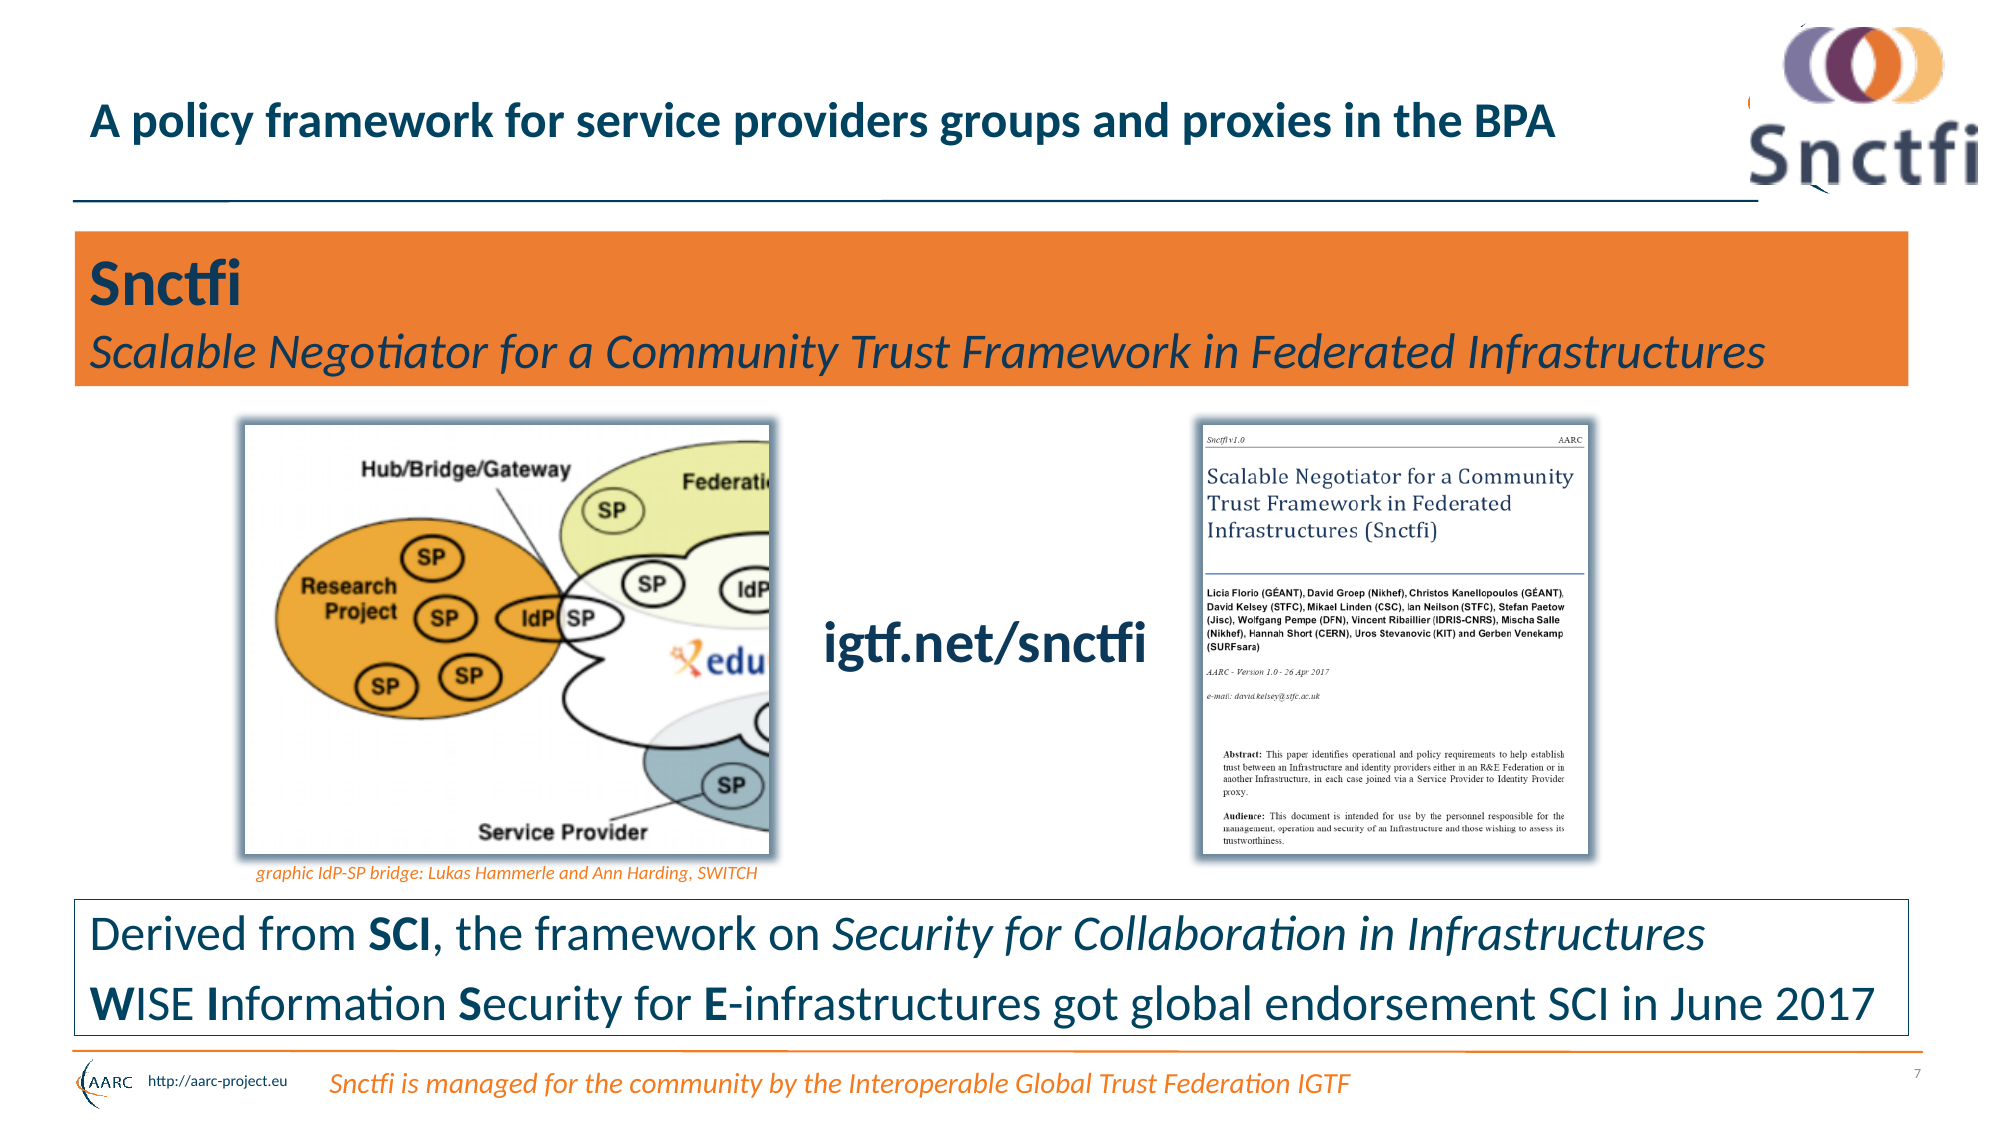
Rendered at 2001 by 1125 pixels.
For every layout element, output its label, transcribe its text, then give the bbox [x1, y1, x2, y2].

picture [223, 1078, 230, 1089]
picture [160, 1076, 165, 1086]
picture [178, 1075, 184, 1087]
text_box Snctfi Scalable Negotiator for a Community Trust Framework in Federated Infrastructures [74, 231, 1909, 387]
picture [256, 1078, 261, 1086]
picture [167, 1078, 174, 1089]
title A policy framework for service providers groups and proxies in the BPA [74, 12, 1652, 230]
picture [76, 1059, 132, 1109]
picture [149, 1075, 154, 1086]
picture [248, 1078, 254, 1086]
text_box graphic IdP-SP bridge: Lukas Hammerle and Ann Harding, SWITCH [241, 852, 773, 891]
picture [199, 1078, 205, 1086]
picture [1202, 425, 1588, 854]
picture [245, 425, 769, 854]
text_box Derived from SCI, the framework on Security for Collaboration in Infrastructures WISE Information Security for E-infrastructures got global endorsement SCI in June 2017 [74, 899, 1909, 1036]
slide_number 7 [1814, 1050, 1937, 1096]
picture [125, 1079, 132, 1086]
text_box Snctfi is managed for the community by the Interoperable Global Trust Federation IGTF [314, 1057, 1367, 1107]
text_box igtf.net/snctfi [808, 596, 1163, 682]
picture [1748, 23, 1978, 194]
picture [184, 1075, 190, 1087]
